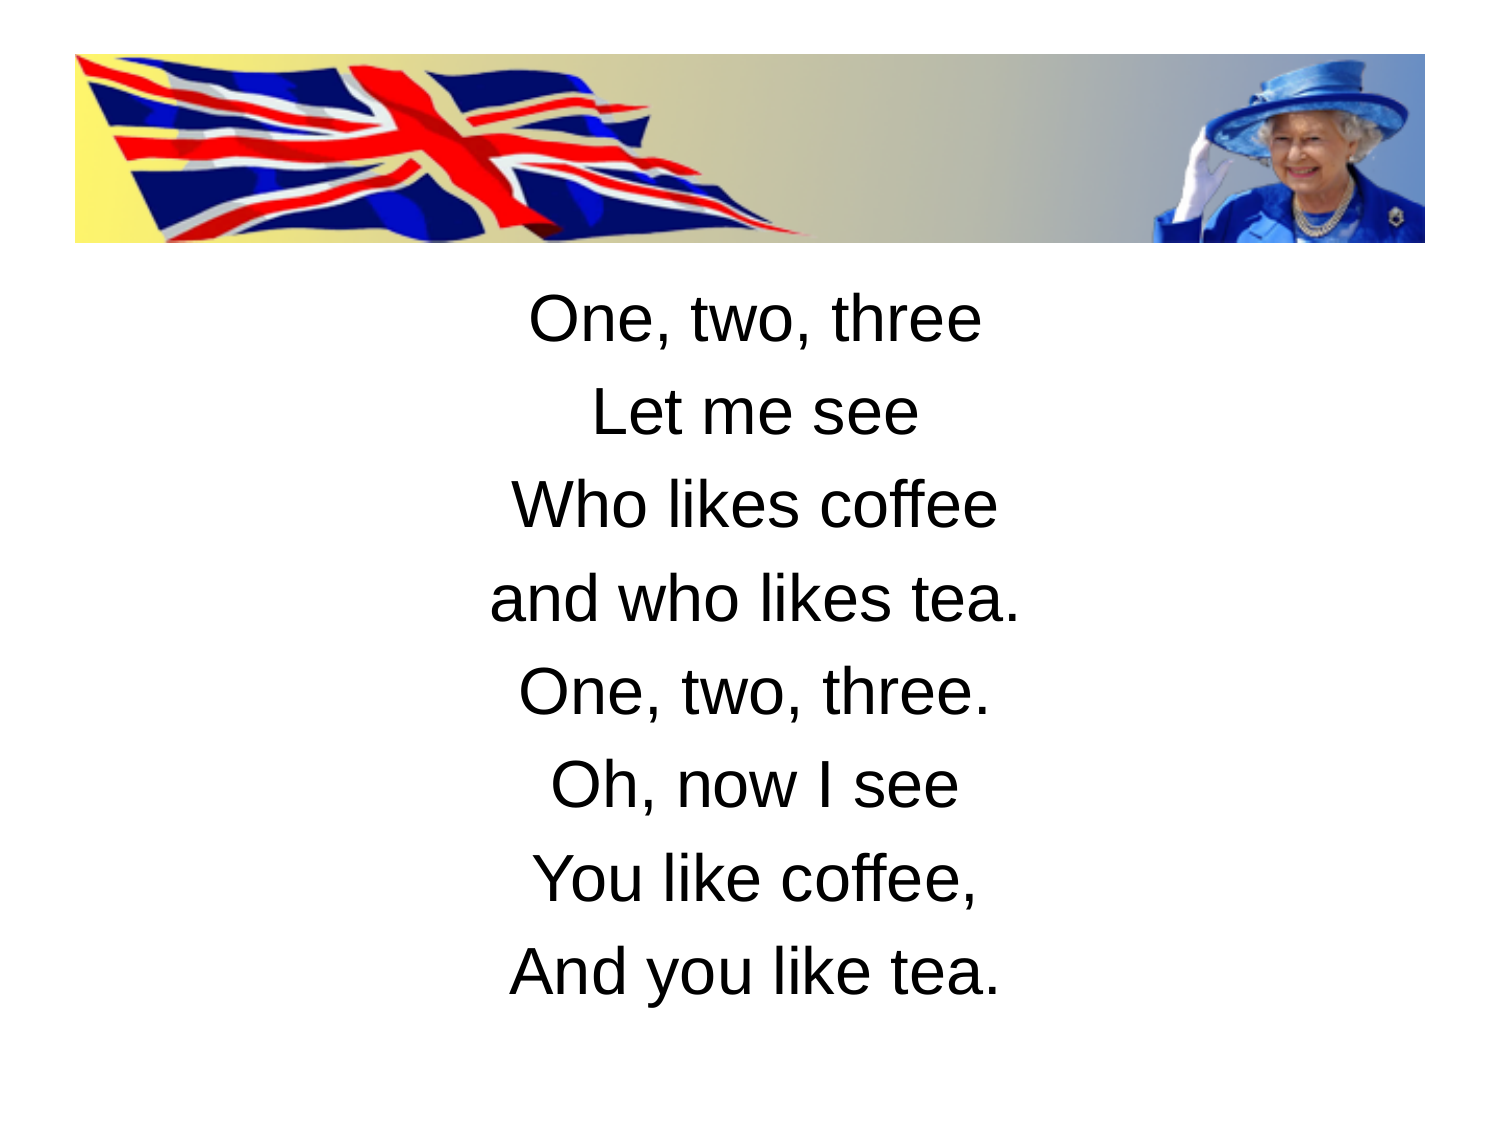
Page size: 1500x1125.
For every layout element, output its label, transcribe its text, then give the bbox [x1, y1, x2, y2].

list One, two, three Let me see Who likes coffee and who likes tea. One, two, three. Oh, now I see You like coffee, And you like tea. [88, 267, 1424, 1035]
picture [75, 54, 1425, 243]
